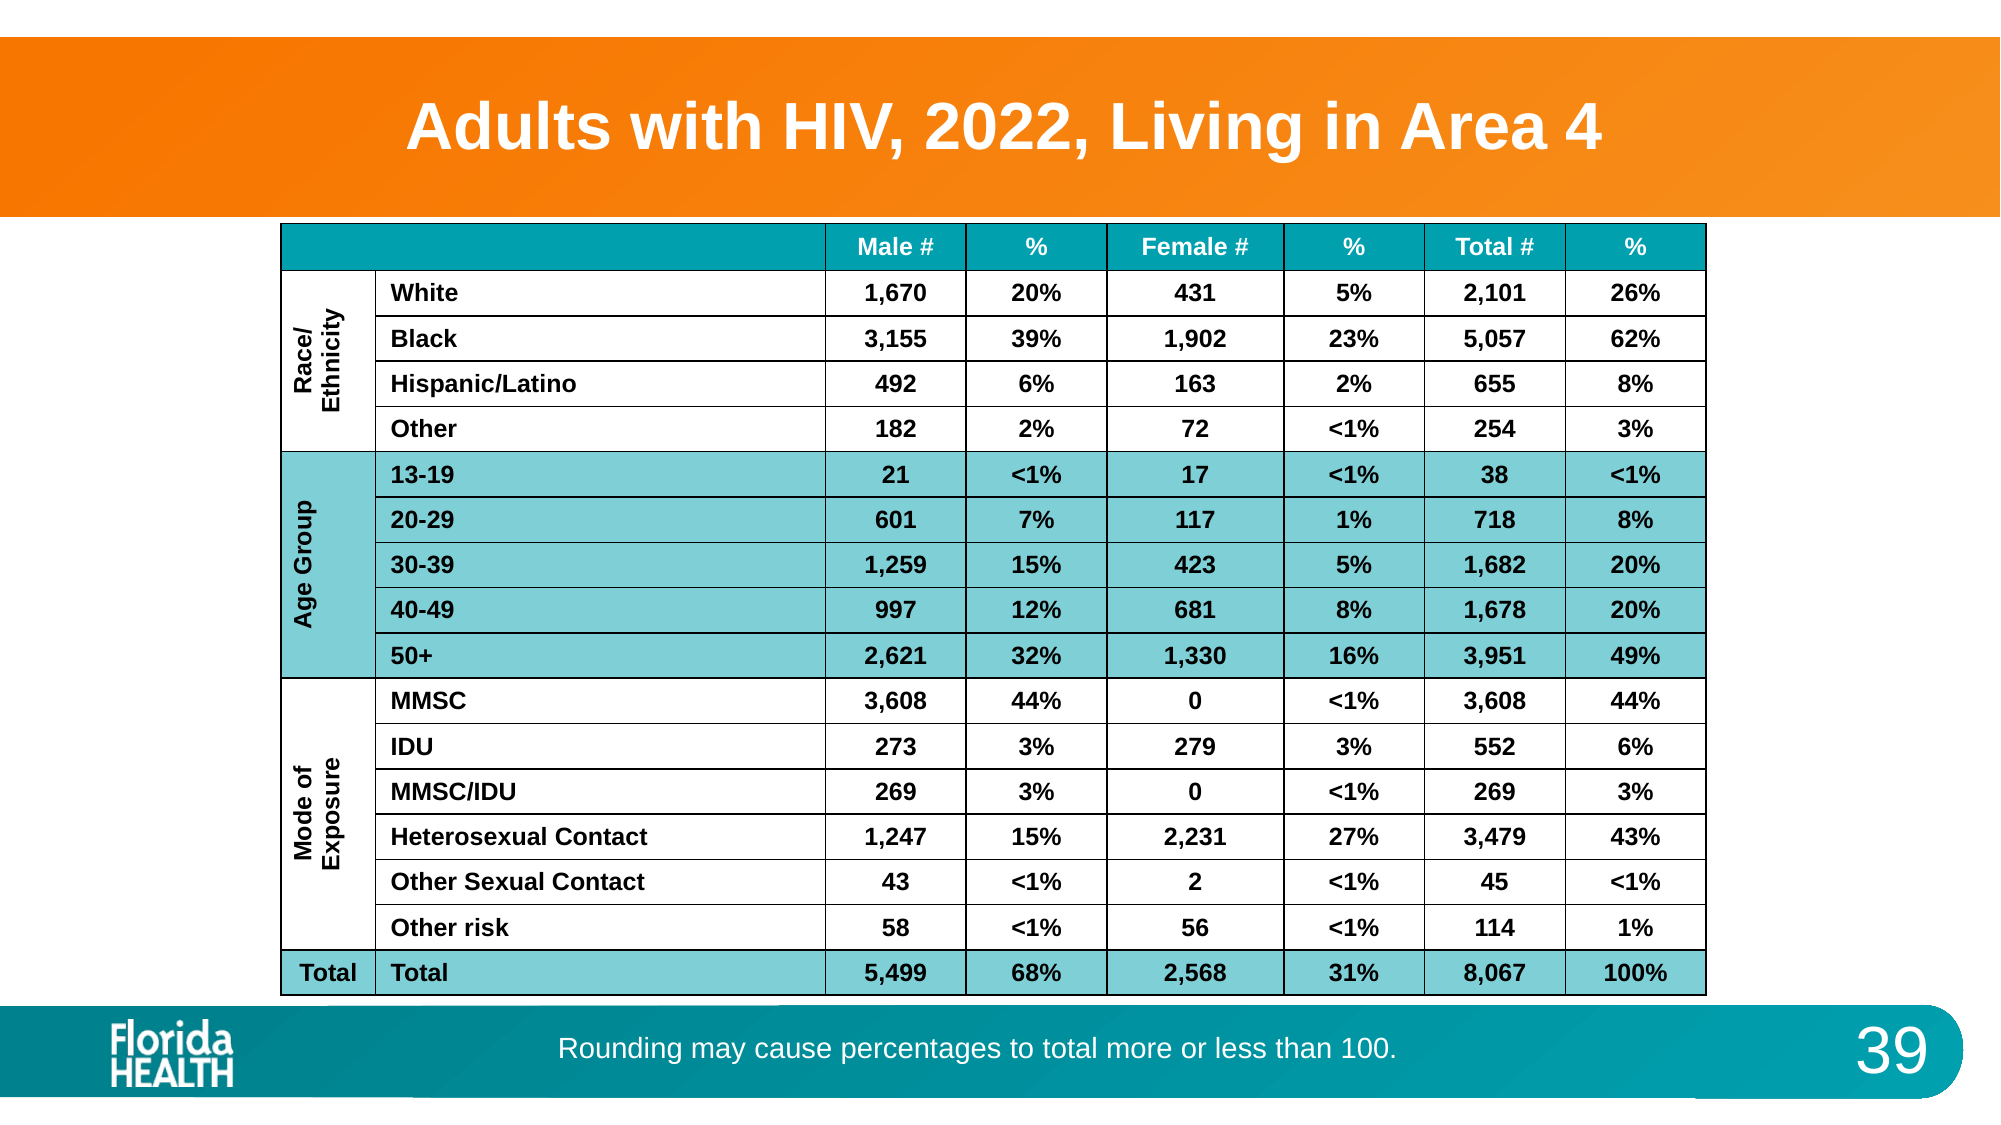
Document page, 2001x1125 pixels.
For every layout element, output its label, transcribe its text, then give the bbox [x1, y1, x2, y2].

table_cell 5,499 [826, 951, 965, 994]
table_cell 16% [1285, 634, 1424, 677]
table_cell 50+ [376, 634, 825, 677]
table_cell 5% [1285, 543, 1424, 587]
table_cell Black [376, 317, 825, 360]
table_cell 2 [1108, 860, 1283, 904]
table_cell 43 [826, 860, 965, 904]
table_cell Other Sexual Contact [376, 860, 825, 904]
table_cell 23% [1285, 317, 1424, 360]
table_cell 114 [1425, 905, 1565, 949]
table_cell <1% [967, 452, 1106, 496]
table_cell 17 [1108, 452, 1283, 496]
table_cell 3% [967, 724, 1106, 768]
table_cell 655 [1425, 362, 1565, 406]
table_cell 1% [1285, 498, 1424, 542]
table_cell 163 [1108, 362, 1283, 406]
table_cell 2% [1285, 362, 1424, 406]
table_cell 32% [967, 634, 1106, 677]
table_cell 601 [826, 498, 965, 542]
table_cell 117 [1108, 498, 1283, 542]
table_cell 3,479 [1425, 815, 1565, 859]
table_cell 1,902 [1108, 317, 1283, 360]
table_cell 2% [967, 407, 1106, 451]
table_cell <1% [1566, 860, 1705, 904]
table_cell 552 [1425, 724, 1565, 768]
table_header Male # [826, 224, 965, 270]
table_cell 44% [967, 679, 1106, 723]
table_header Female # [1108, 224, 1283, 270]
table_cell 45 [1425, 860, 1565, 904]
table_cell 43% [1566, 815, 1705, 859]
table_cell 1,247 [826, 815, 965, 859]
table_cell 38 [1425, 452, 1565, 496]
table_cell 15% [967, 543, 1106, 587]
table_cell 269 [826, 770, 965, 813]
table_cell Total [282, 951, 375, 994]
table_cell MMSC [376, 679, 825, 723]
table_cell 7% [967, 498, 1106, 542]
title Adults with HIV, 2022, Living in Area 4 [111, 38, 1898, 217]
table_cell 20% [967, 271, 1106, 315]
table_cell 3% [1566, 407, 1705, 451]
table_cell 1% [1566, 905, 1705, 949]
table_cell 2,621 [826, 634, 965, 677]
table_cell Other [376, 407, 825, 451]
table_cell 1,682 [1425, 543, 1565, 587]
table_cell 997 [826, 588, 965, 632]
table_cell 44% [1566, 679, 1705, 723]
table_cell 279 [1108, 724, 1283, 768]
table_cell Hispanic/Latino [376, 362, 825, 406]
table_cell 8% [1566, 362, 1705, 406]
table_cell 1,670 [826, 271, 965, 315]
table_cell 8% [1285, 588, 1424, 632]
table_cell Heterosexual Contact [376, 815, 825, 859]
table_cell 8% [1566, 498, 1705, 542]
table_cell 182 [826, 407, 965, 451]
table_cell 12% [967, 588, 1106, 632]
table_cell <1% [1285, 860, 1424, 904]
table_cell White [376, 271, 825, 315]
table_cell 2,568 [1108, 951, 1283, 994]
table_cell 39% [967, 317, 1106, 360]
table_cell 1,330 [1108, 634, 1283, 677]
table_cell 58 [826, 905, 965, 949]
table_cell Race/ Ethnicity [282, 271, 375, 451]
table_cell 0 [1108, 679, 1283, 723]
table_cell Total [376, 951, 825, 994]
table_cell 72 [1108, 407, 1283, 451]
table_cell 3,608 [1425, 679, 1565, 723]
table_cell 3,951 [1425, 634, 1565, 677]
table_cell 20% [1566, 588, 1705, 632]
table_cell 273 [826, 724, 965, 768]
table_cell 423 [1108, 543, 1283, 587]
table_cell <1% [1566, 452, 1705, 496]
table_cell 56 [1108, 905, 1283, 949]
text_box Rounding may cause percentages to total more or less than 100. [158, 1021, 1799, 1072]
table_cell 68% [967, 951, 1106, 994]
table_header % [1566, 224, 1705, 270]
table_cell Other risk [376, 905, 825, 949]
table_cell 40-49 [376, 588, 825, 632]
table_header Total # [1425, 224, 1565, 270]
table_cell 2,101 [1425, 271, 1565, 315]
table_cell 49% [1566, 634, 1705, 677]
table_cell <1% [967, 905, 1106, 949]
table_cell <1% [1285, 452, 1424, 496]
table_cell 3% [1566, 770, 1705, 813]
table_header % [967, 224, 1106, 270]
table_cell 1,259 [826, 543, 965, 587]
table_cell <1% [1285, 407, 1424, 451]
table_cell 5,057 [1425, 317, 1565, 360]
table_cell 3% [1285, 724, 1424, 768]
table_cell Mode of Exposure [282, 679, 375, 949]
table_cell 492 [826, 362, 965, 406]
table_cell 13-19 [376, 452, 825, 496]
table_cell 27% [1285, 815, 1424, 859]
table_cell MMSC/IDU [376, 770, 825, 813]
table_header % [1285, 224, 1424, 270]
table_cell 20-29 [376, 498, 825, 542]
table_cell 3,608 [826, 679, 965, 723]
table_cell 718 [1425, 498, 1565, 542]
table_cell IDU [376, 724, 825, 768]
table_cell 15% [967, 815, 1106, 859]
table_cell 8,067 [1425, 951, 1565, 994]
table_cell 6% [967, 362, 1106, 406]
table_cell Age Group [282, 452, 375, 677]
table_cell 6% [1566, 724, 1705, 768]
table_header [282, 224, 825, 270]
table_cell 31% [1285, 951, 1424, 994]
table_cell <1% [1285, 770, 1424, 813]
table_cell 100% [1566, 951, 1705, 994]
table_cell 0 [1108, 770, 1283, 813]
table_cell 3,155 [826, 317, 965, 360]
table_cell 20% [1566, 543, 1705, 587]
table_cell 26% [1566, 271, 1705, 315]
table_cell 5% [1285, 271, 1424, 315]
table_cell 254 [1425, 407, 1565, 451]
table_cell 681 [1108, 588, 1283, 632]
table_cell 3% [967, 770, 1106, 813]
table_cell 269 [1425, 770, 1565, 813]
table_cell 21 [826, 452, 965, 496]
table_cell 431 [1108, 271, 1283, 315]
table_cell 2,231 [1108, 815, 1283, 859]
table_cell 30-39 [376, 543, 825, 587]
table_cell <1% [967, 860, 1106, 904]
table_cell <1% [1285, 679, 1424, 723]
table_cell <1% [1285, 905, 1424, 949]
table_cell 62% [1566, 317, 1705, 360]
table_cell 1,678 [1425, 588, 1565, 632]
